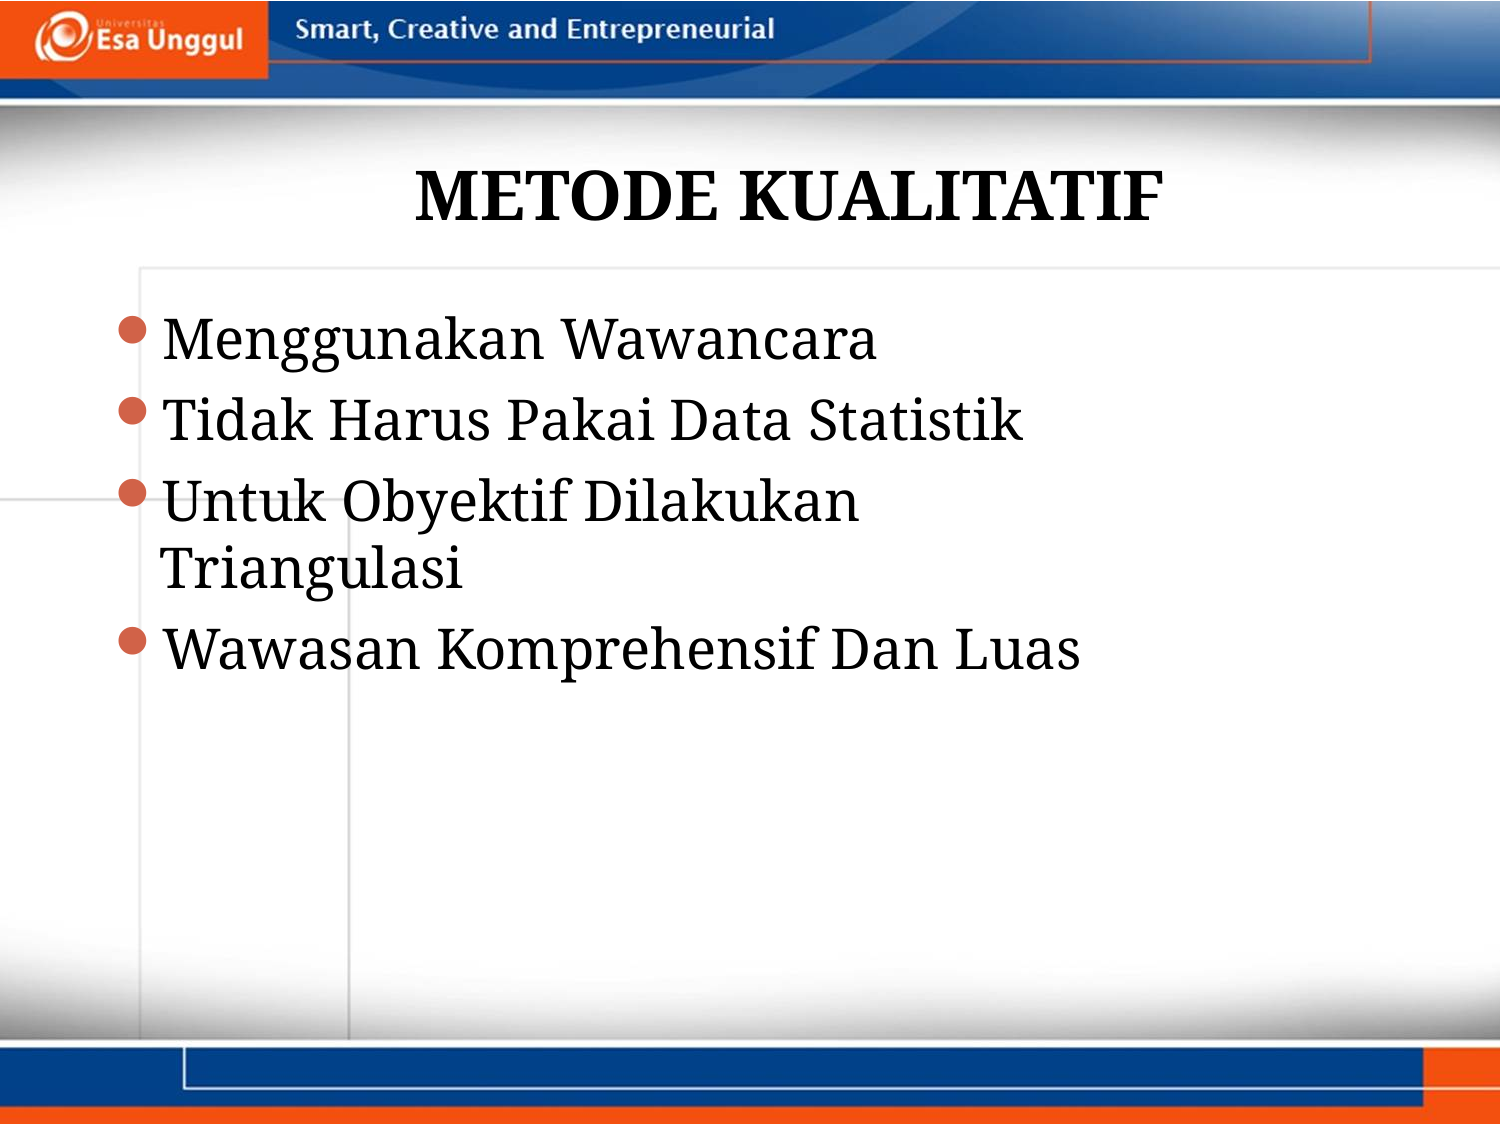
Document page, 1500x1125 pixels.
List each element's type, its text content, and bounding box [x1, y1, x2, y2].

title METODE KUALITATIF [375, 149, 1204, 340]
picture [0, 1, 1500, 1124]
text_box Menggunakan Wawancara Tidak Harus Pakai Data Statistik Untuk Obyektif Dilakukan Triangulasi Wawasan Komprehensif Dan Luas [112, 287, 1112, 682]
